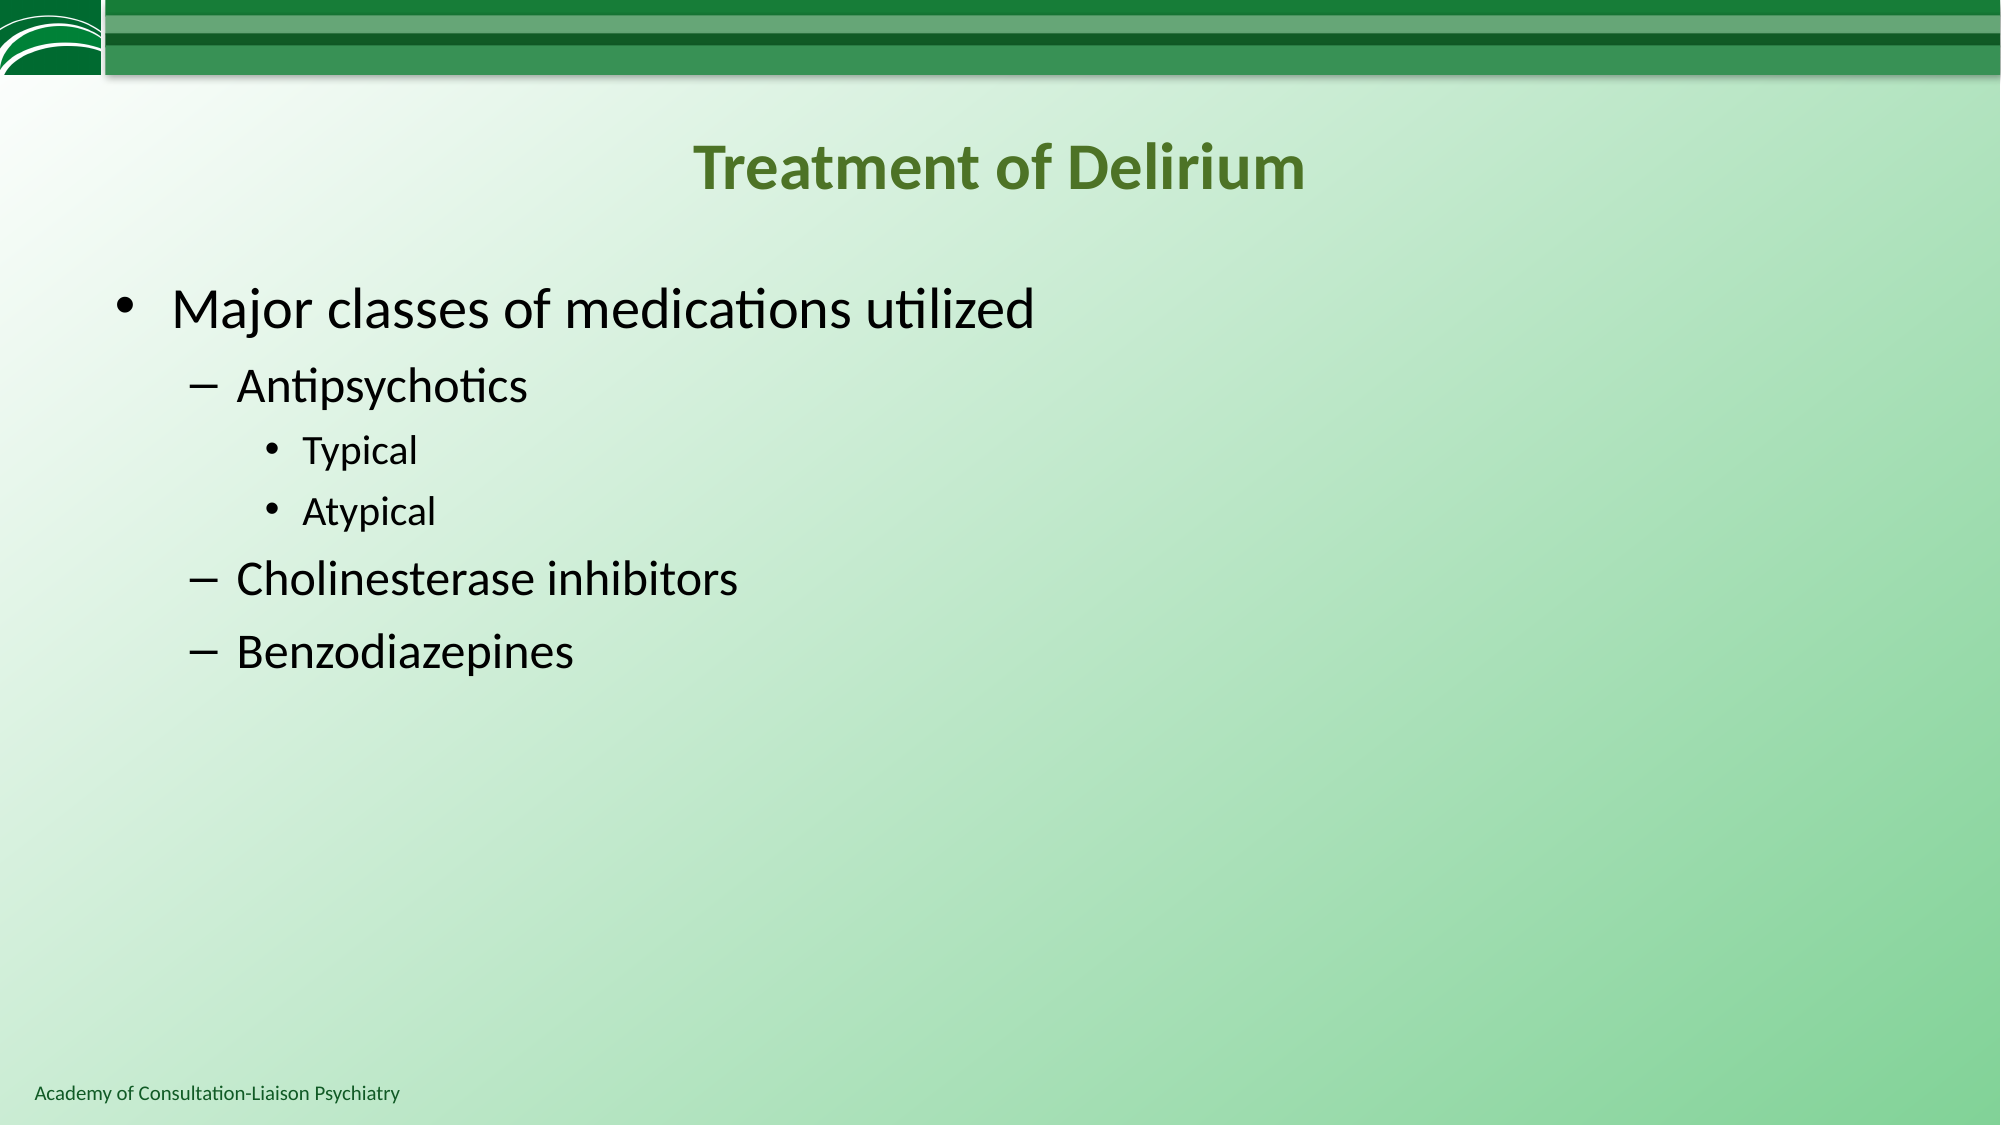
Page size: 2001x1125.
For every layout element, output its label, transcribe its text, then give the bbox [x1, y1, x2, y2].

picture [0, 0, 101, 75]
title Treatment of Delirium [99, 75, 1900, 250]
list Major classes of medications utilized Antipsychotics Typical Atypical Cholinesterase inhibitors Benzodiazepines [99, 262, 1900, 1005]
